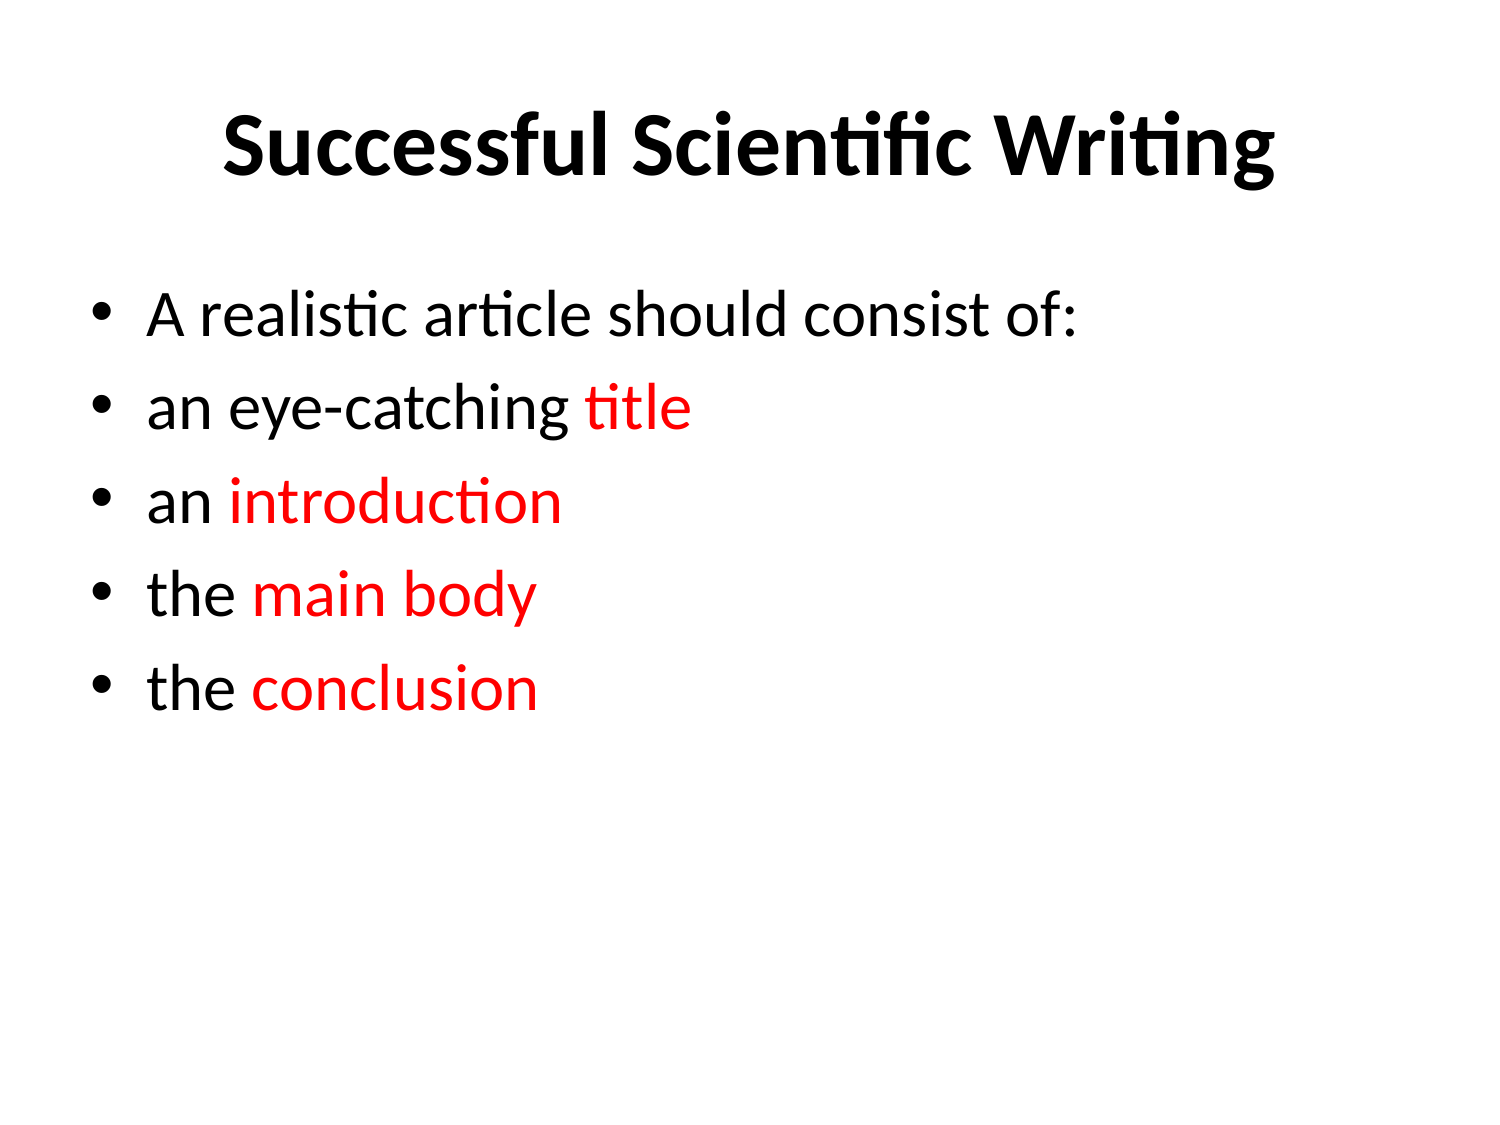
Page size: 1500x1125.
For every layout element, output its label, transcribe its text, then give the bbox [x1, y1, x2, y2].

title Successful Scientific Writing [75, 45, 1425, 233]
list A realistic article should consist of: an eye-catching title an introduction the main body the conclusion [75, 262, 1425, 1005]
